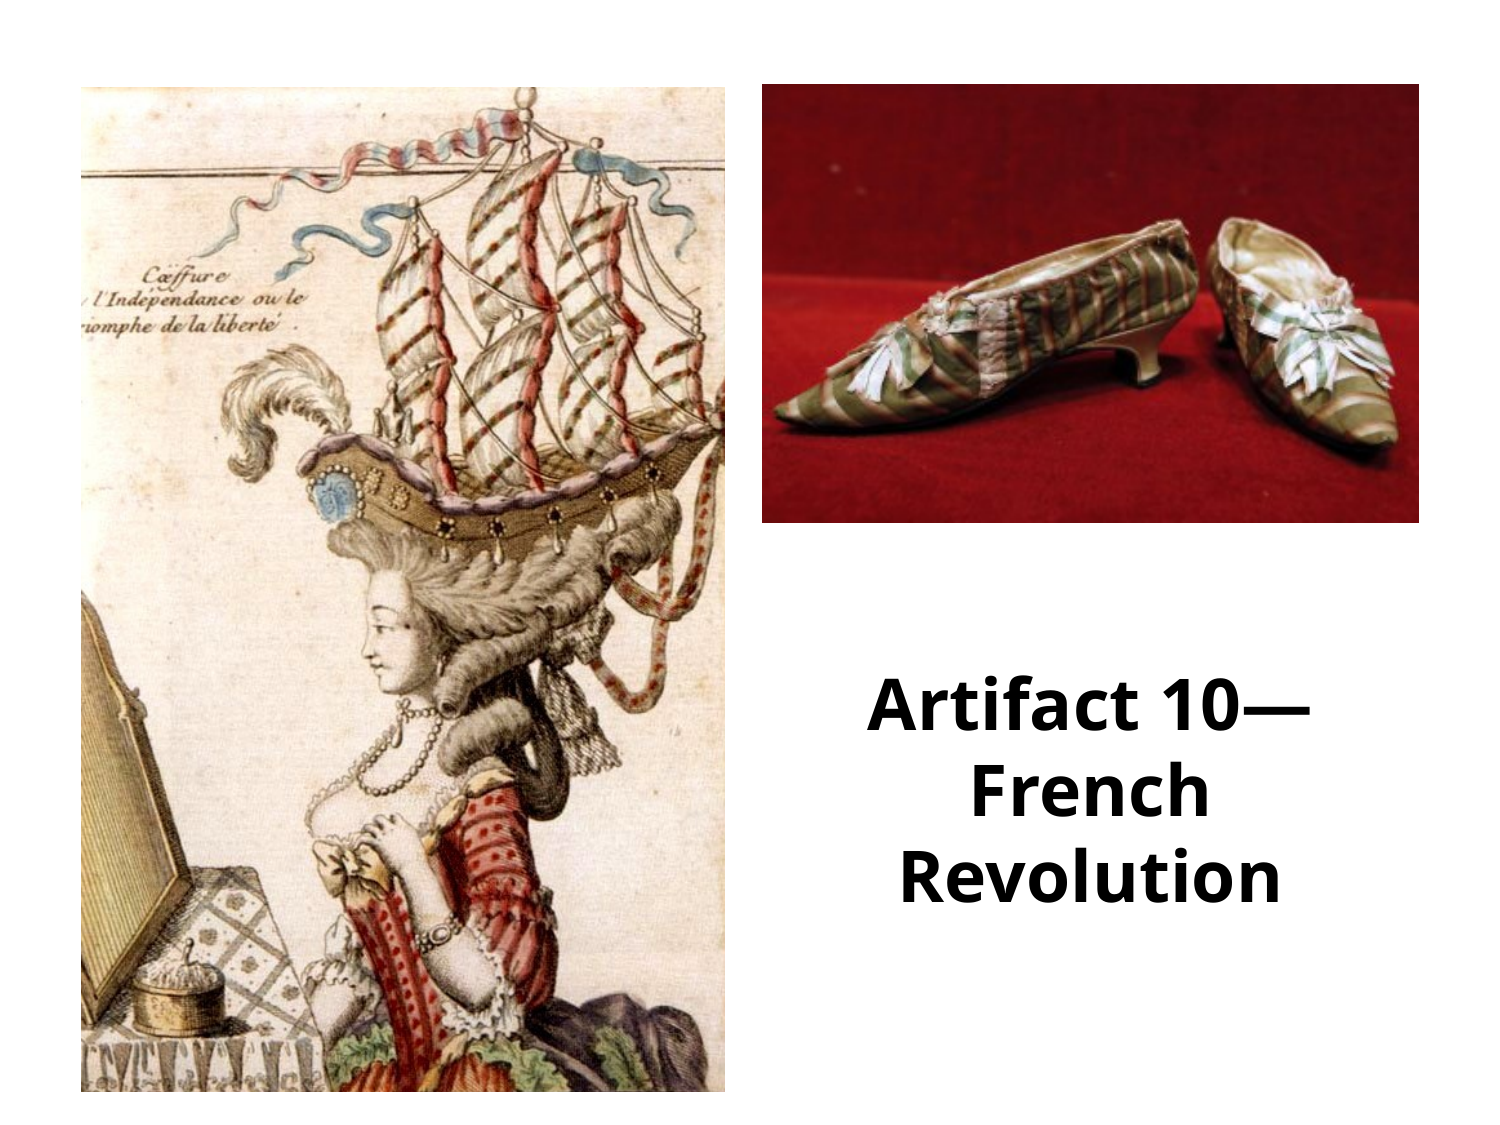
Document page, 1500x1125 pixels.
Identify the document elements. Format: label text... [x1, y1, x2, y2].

picture [80, 87, 726, 1092]
title Artifact 10—French Revolution [762, 650, 1419, 925]
picture [762, 84, 1420, 523]
